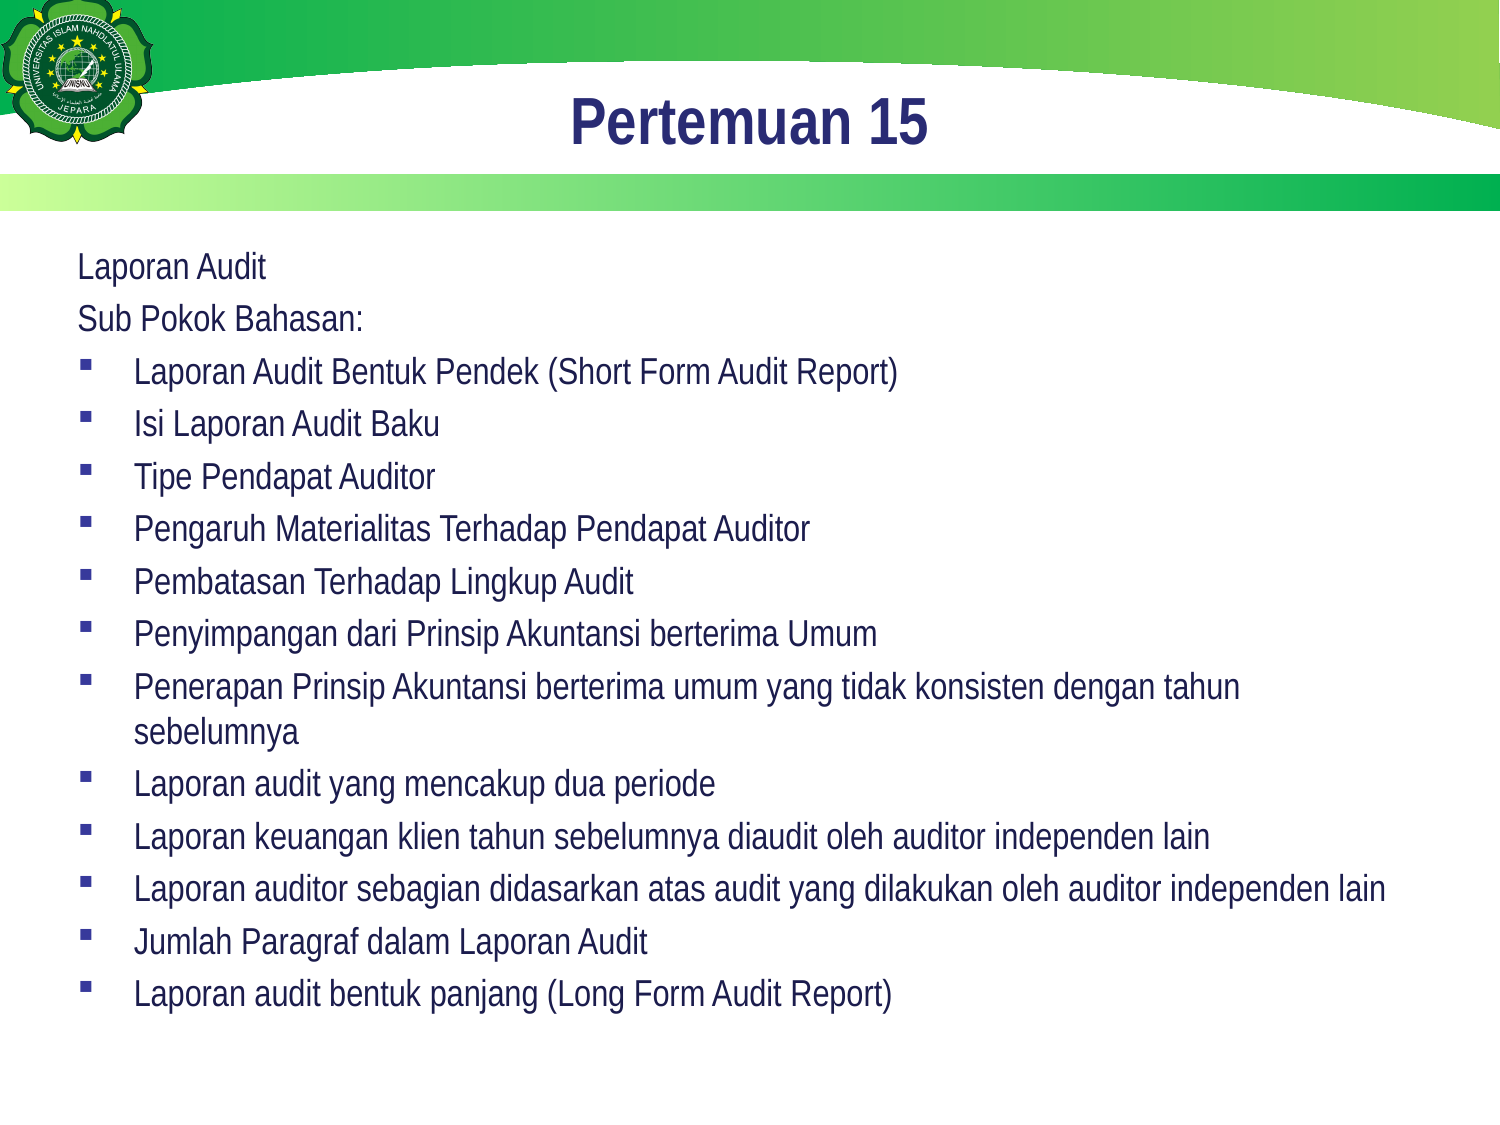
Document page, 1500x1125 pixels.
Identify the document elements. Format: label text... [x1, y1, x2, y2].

title Pertemuan 15 [74, 71, 1426, 165]
picture [0, 0, 154, 145]
list Laporan Audit Sub Pokok Bahasan: Laporan Audit Bentuk Pendek (Short Form Audit Report) Isi Laporan Audit Baku Tipe Pendapat Auditor Pengaruh Materialitas Terhadap Pendapat Auditor Pembatasan Terhadap Lingkup Audit Penyimpangan dari Prinsip Akuntansi berterima Umum Penerapan Prinsip Akuntansi berterima umum yang tidak konsisten dengan tahun sebelumnya Laporan audit yang mencakup dua periode Laporan keuangan klien tahun sebelumnya diaudit oleh auditor independen lain Laporan auditor sebagian didasarkan atas audit yang dilakukan oleh auditor independen lain Jumlah Paragraf dalam Laporan Audit Laporan audit bentuk panjang (Long Form Audit Report) [62, 234, 1426, 1026]
